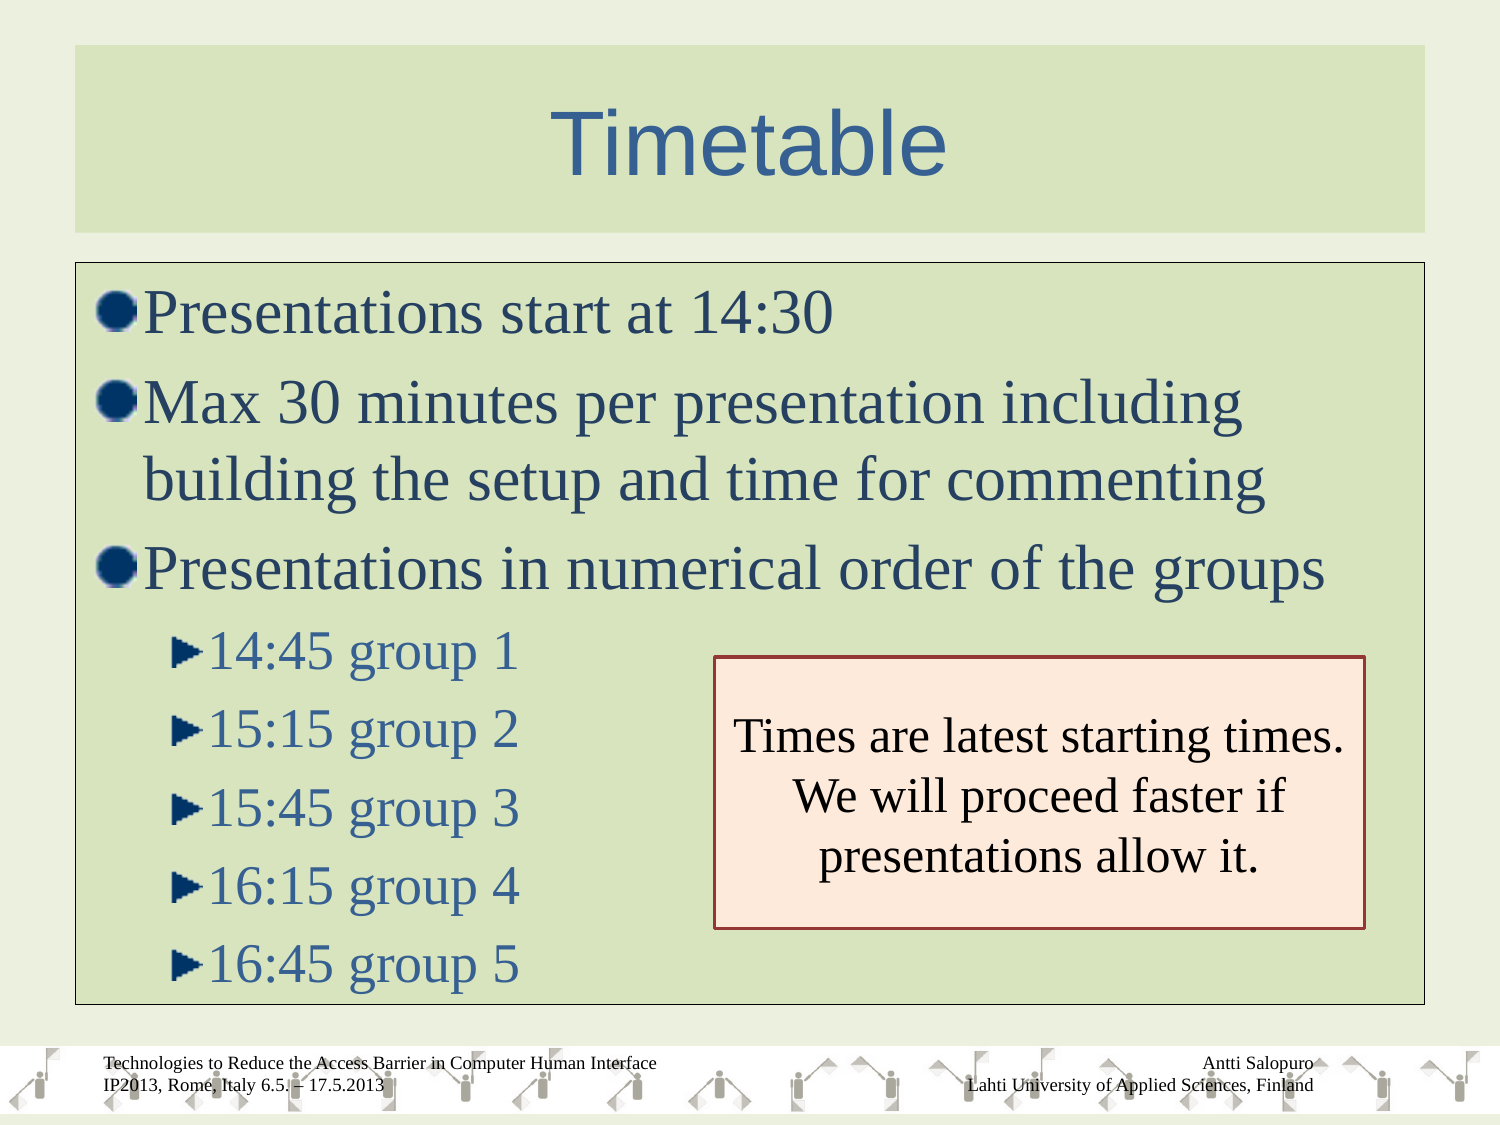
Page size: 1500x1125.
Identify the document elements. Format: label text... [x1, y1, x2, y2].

picture [161, 783, 203, 825]
picture [90, 540, 137, 588]
picture [161, 939, 203, 981]
picture [90, 285, 137, 332]
picture [90, 374, 137, 422]
text_box Times are latest starting times. We will proceed faster if presentations allow it. [712, 655, 1366, 931]
title Timetable [75, 45, 1425, 233]
picture [161, 626, 203, 668]
list Presentations start at 14:30 Max 30 minutes per presentation including building the setup and time for commenting Presentations in numerical order of the groups 14:45 group 1 15:15 group 2 15:45 group 3 16:15 group 4 16:45 group 5 [75, 262, 1425, 1005]
picture [161, 705, 203, 746]
picture [161, 861, 203, 903]
